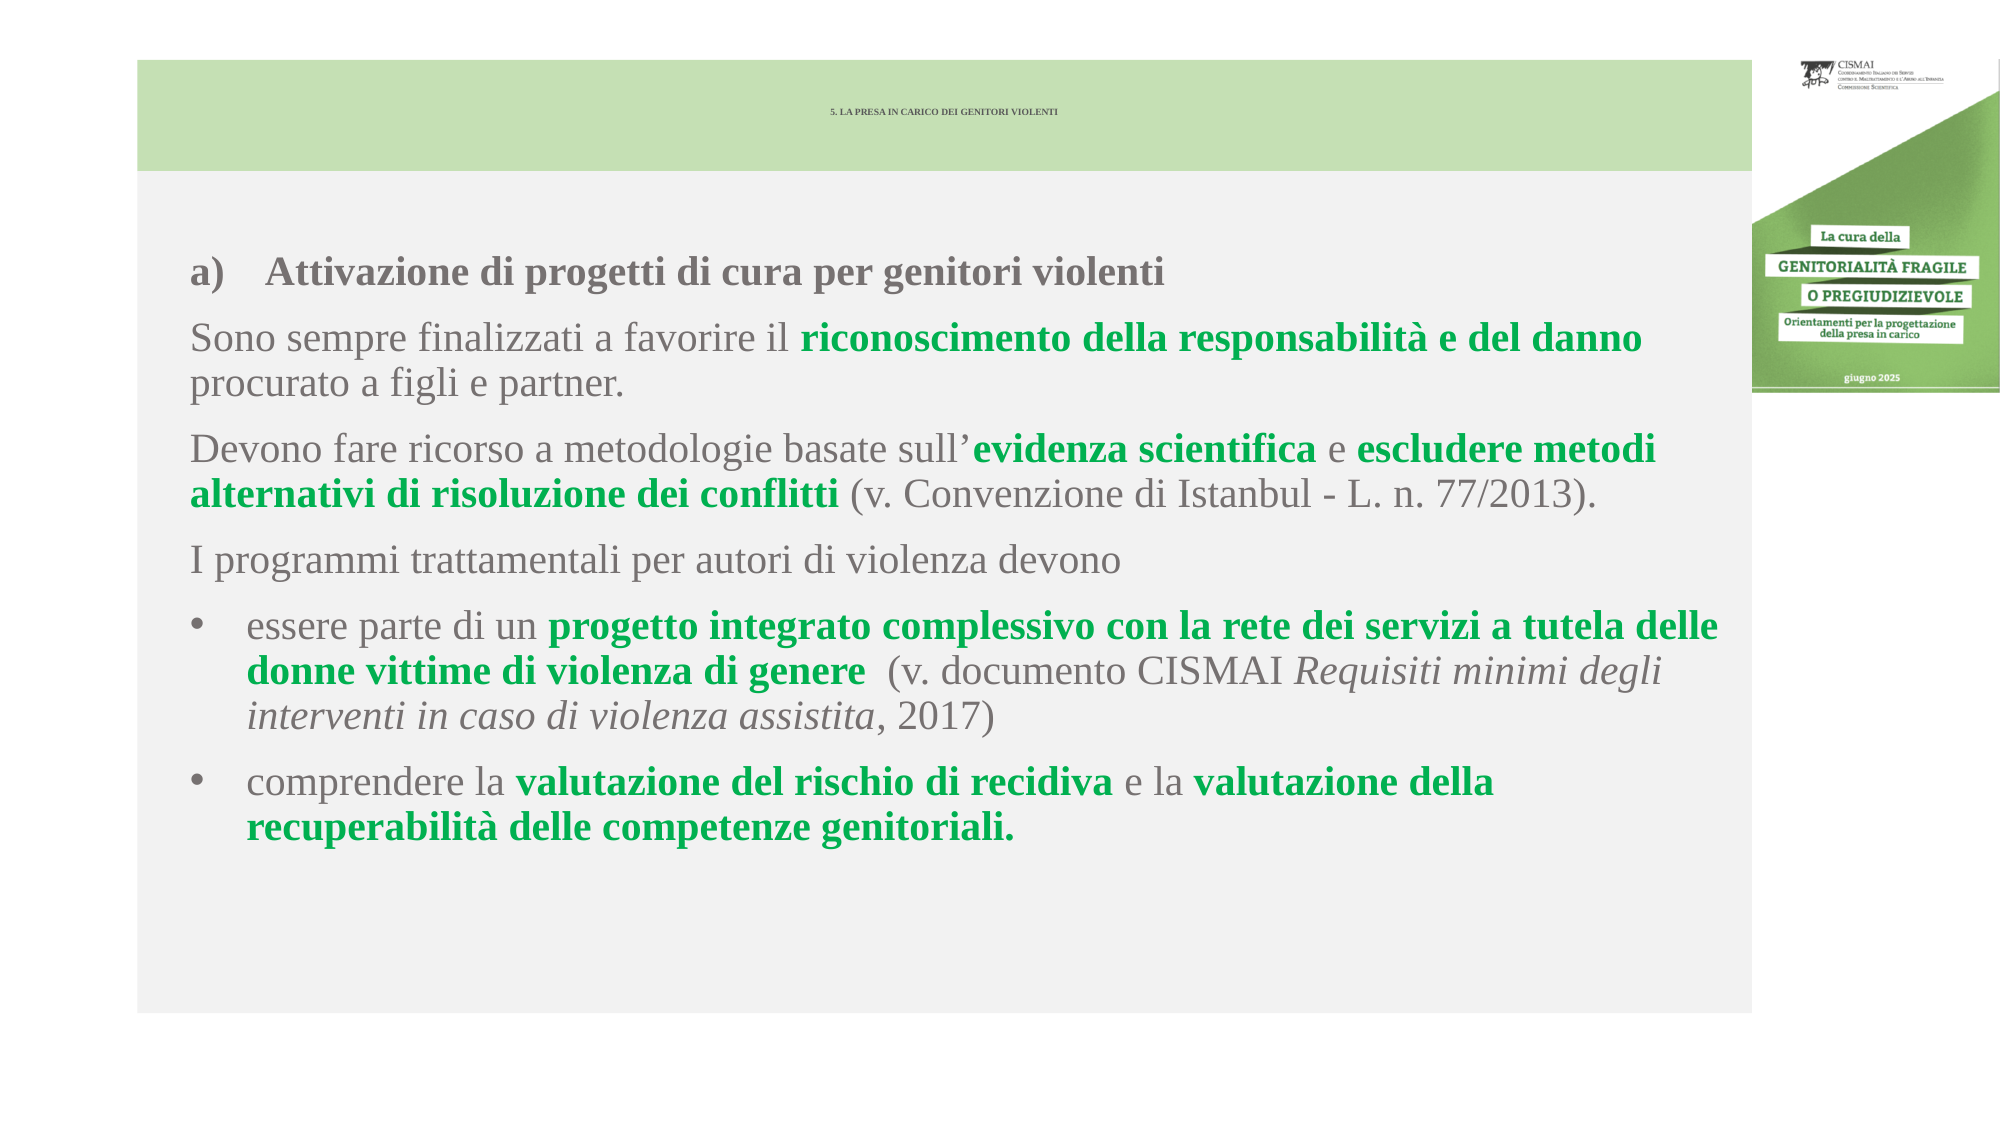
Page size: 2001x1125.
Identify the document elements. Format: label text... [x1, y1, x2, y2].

list Attivazione di progetti di cura per genitori violenti Sono sempre finalizzati a favorire il riconoscimento della responsabilità e del danno procurato a figli e partner. Devono fare ricorso a metodologie basate sull’evidenza scientifica e escludere metodi alternativi di risoluzione dei conflitti (v. Convenzione di Istanbul - L. n. 77/2013). I programmi trattamentali per autori di violenza devono essere parte di un progetto integrato complessivo con la rete dei servizi a tutela delle donne vittime di violenza di genere (v. documento CISMAI Requisiti minimi degli interventi in caso di violenza assistita, 2017) comprendere la valutazione del rischio di recidiva e la valutazione della recuperabilità delle competenze genitoriali. [137, 171, 1752, 1014]
picture [1751, 59, 2000, 393]
title 5. LA PRESA IN CARICO DEI GENITORI VIOLENTI [137, 59, 1751, 171]
